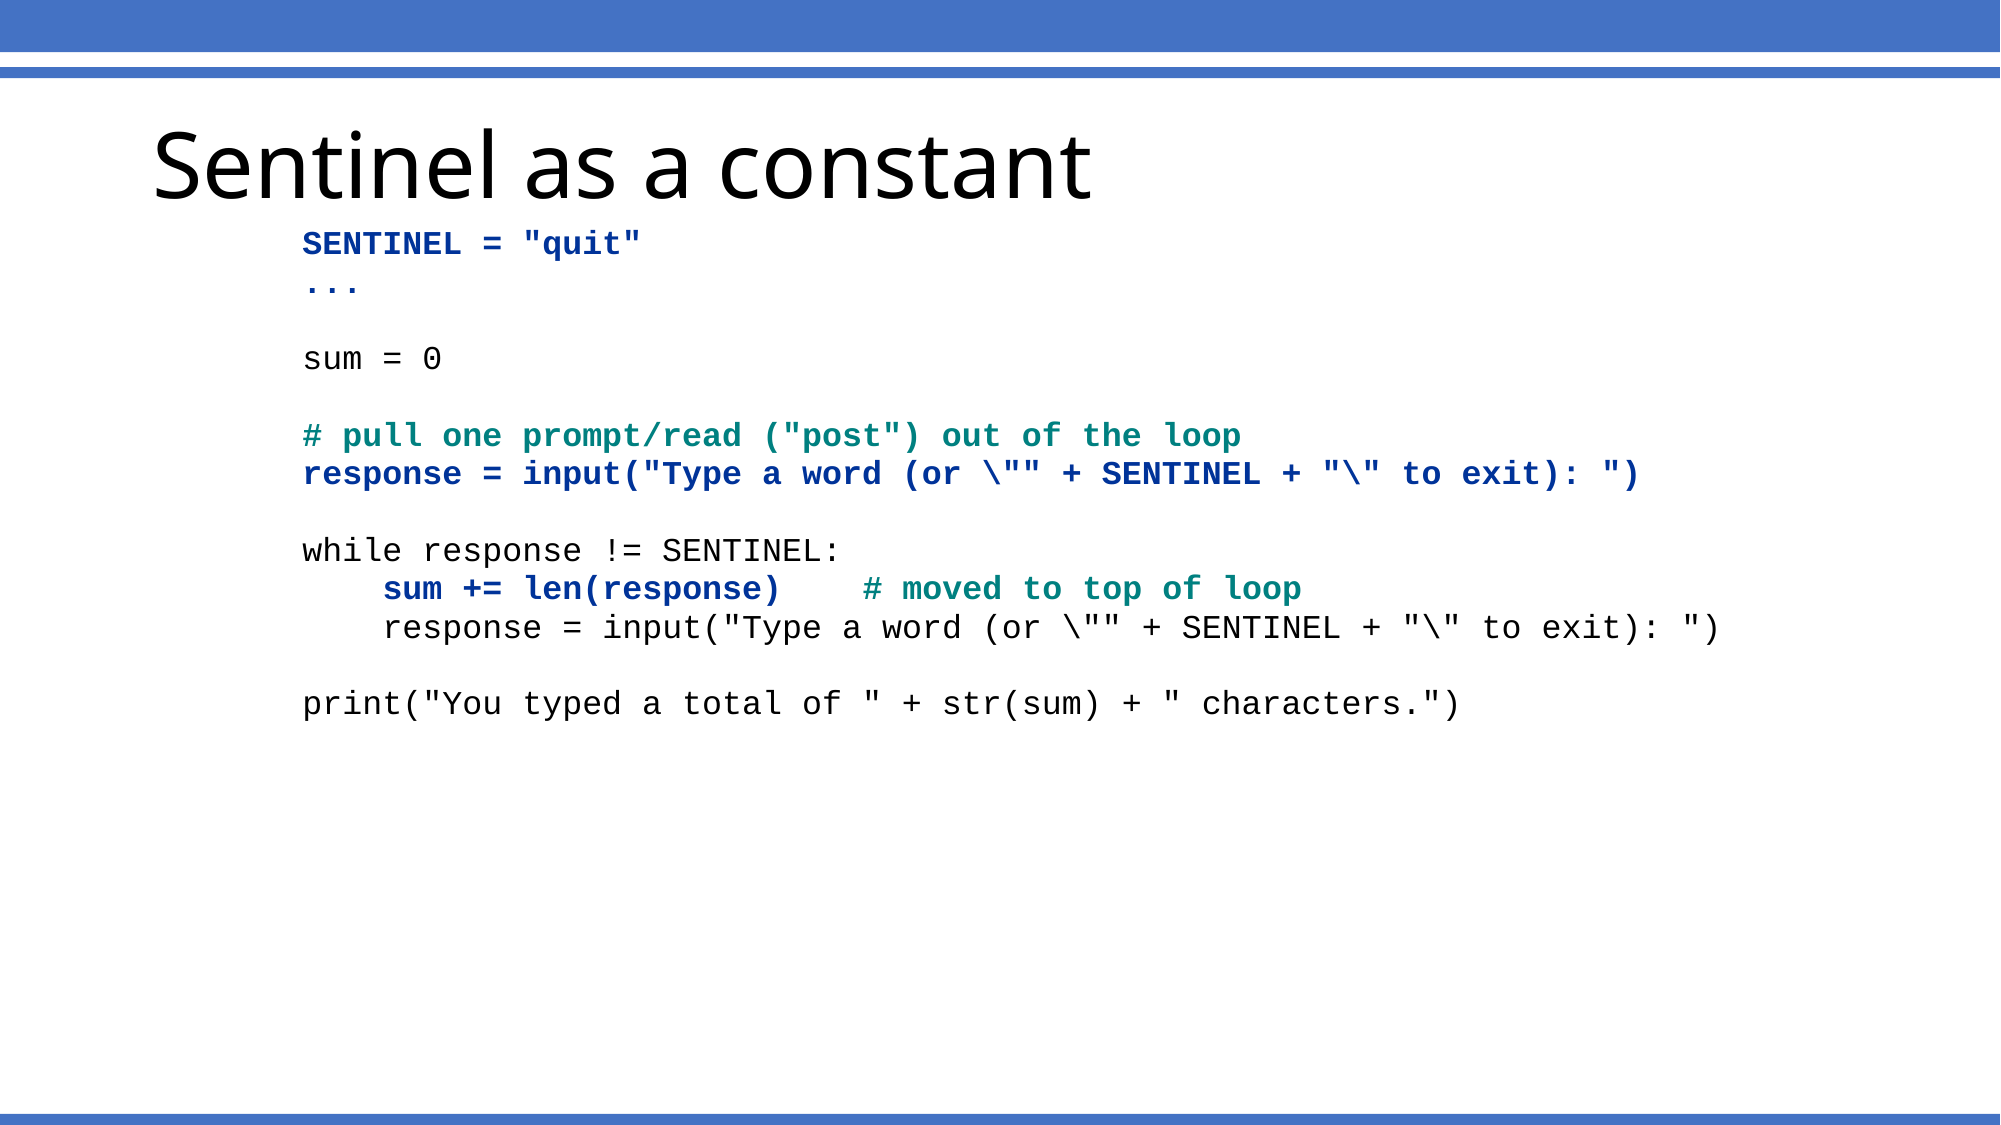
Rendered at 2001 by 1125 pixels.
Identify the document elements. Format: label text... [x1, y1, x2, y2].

title Sentinel as a constant [137, 59, 1863, 278]
list SENTINEL = "quit" ... sum = 0 # pull one prompt/read ("post") out of the loop response = input("Type a word (or \"" + SENTINEL + "\" to exit): ") while response != SENTINEL: sum += len(response) # moved to top of loop response = input("Type a word (or \"" + SENTINEL + "\" to exit): ") print("You typed a total of " + str(sum) + " characters.") [212, 224, 1763, 1075]
